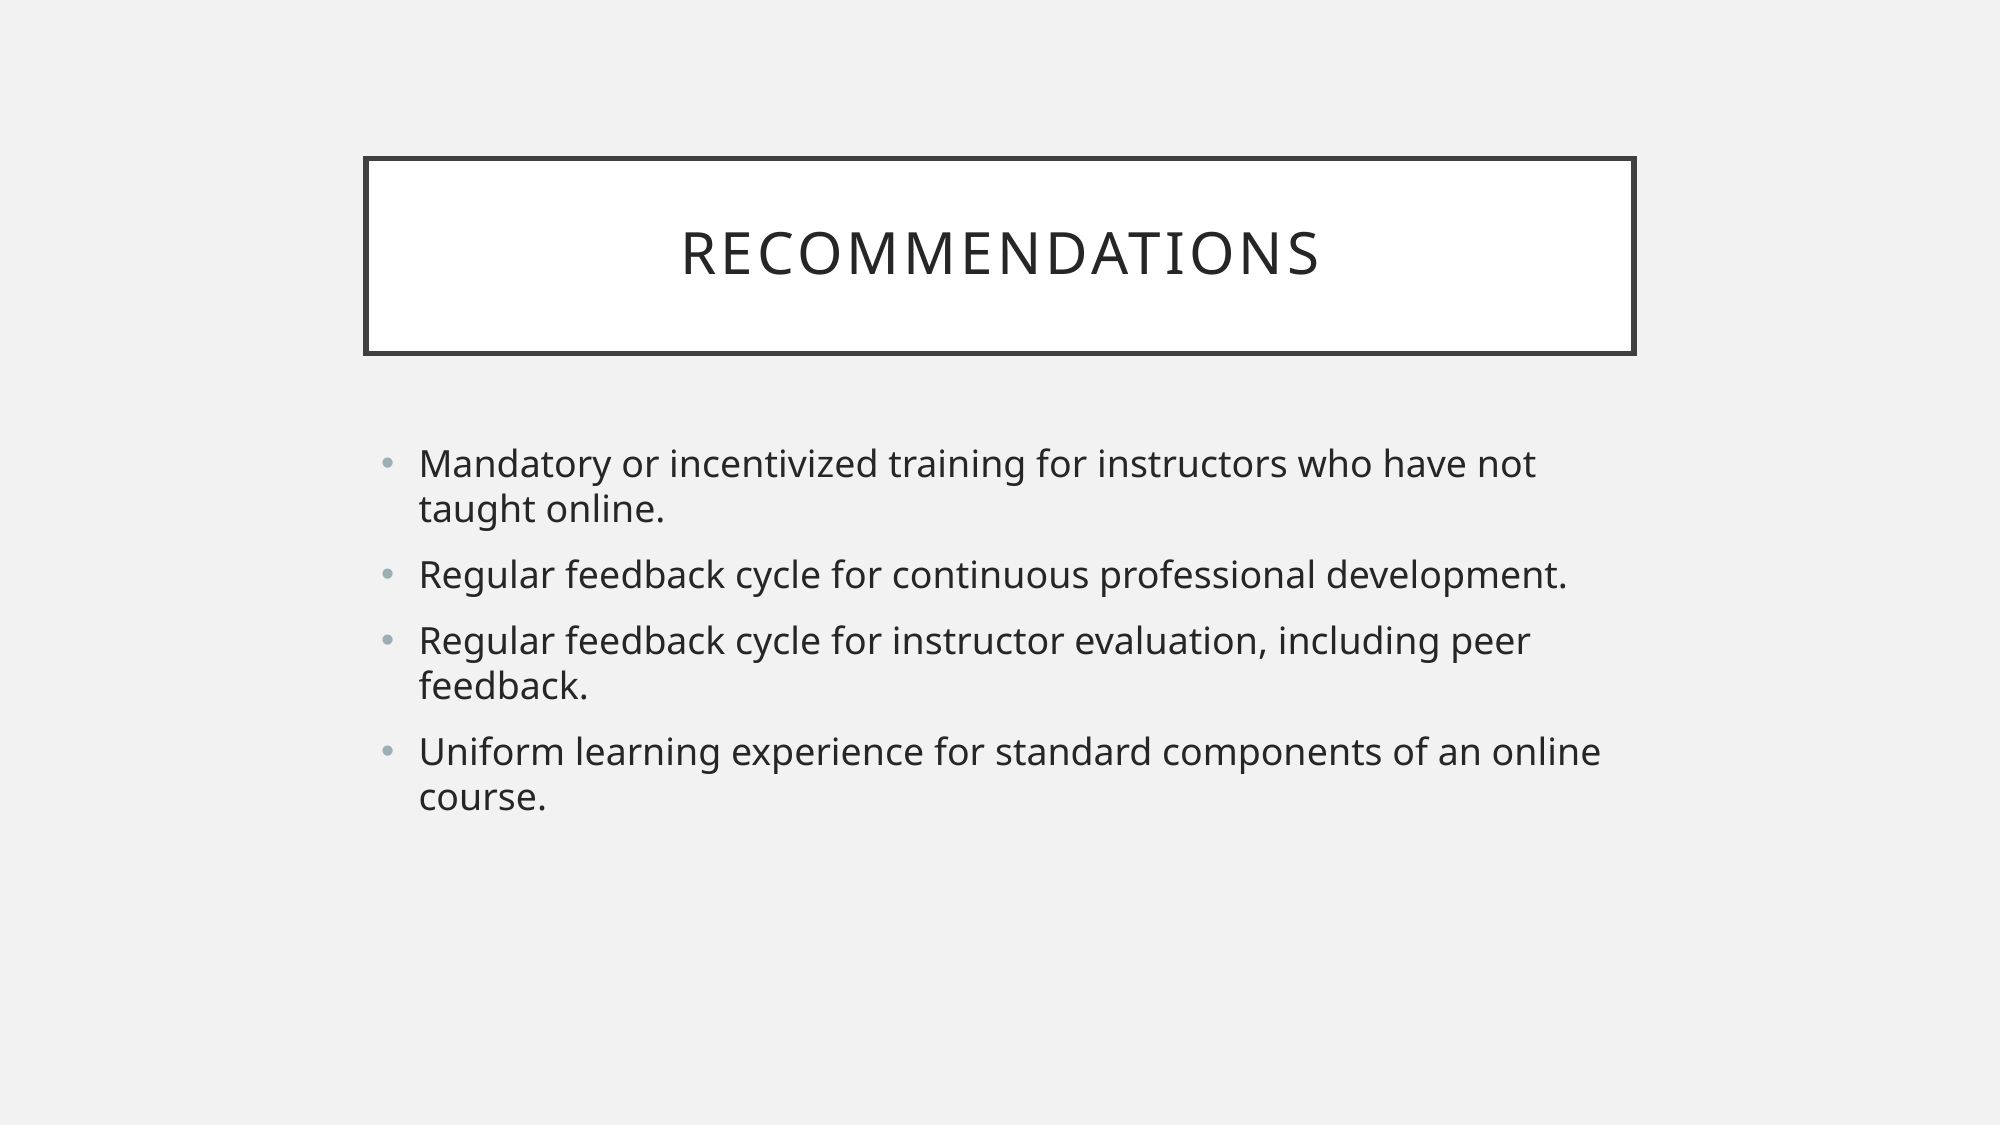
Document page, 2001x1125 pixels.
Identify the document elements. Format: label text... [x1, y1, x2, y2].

list Mandatory or incentivized training for instructors who have not taught online. Regular feedback cycle for continuous professional development. Regular feedback cycle for instructor evaluation, including peer feedback. Uniform learning experience for standard components of an online course. [366, 432, 1634, 942]
title Recommendations [363, 156, 1637, 356]
